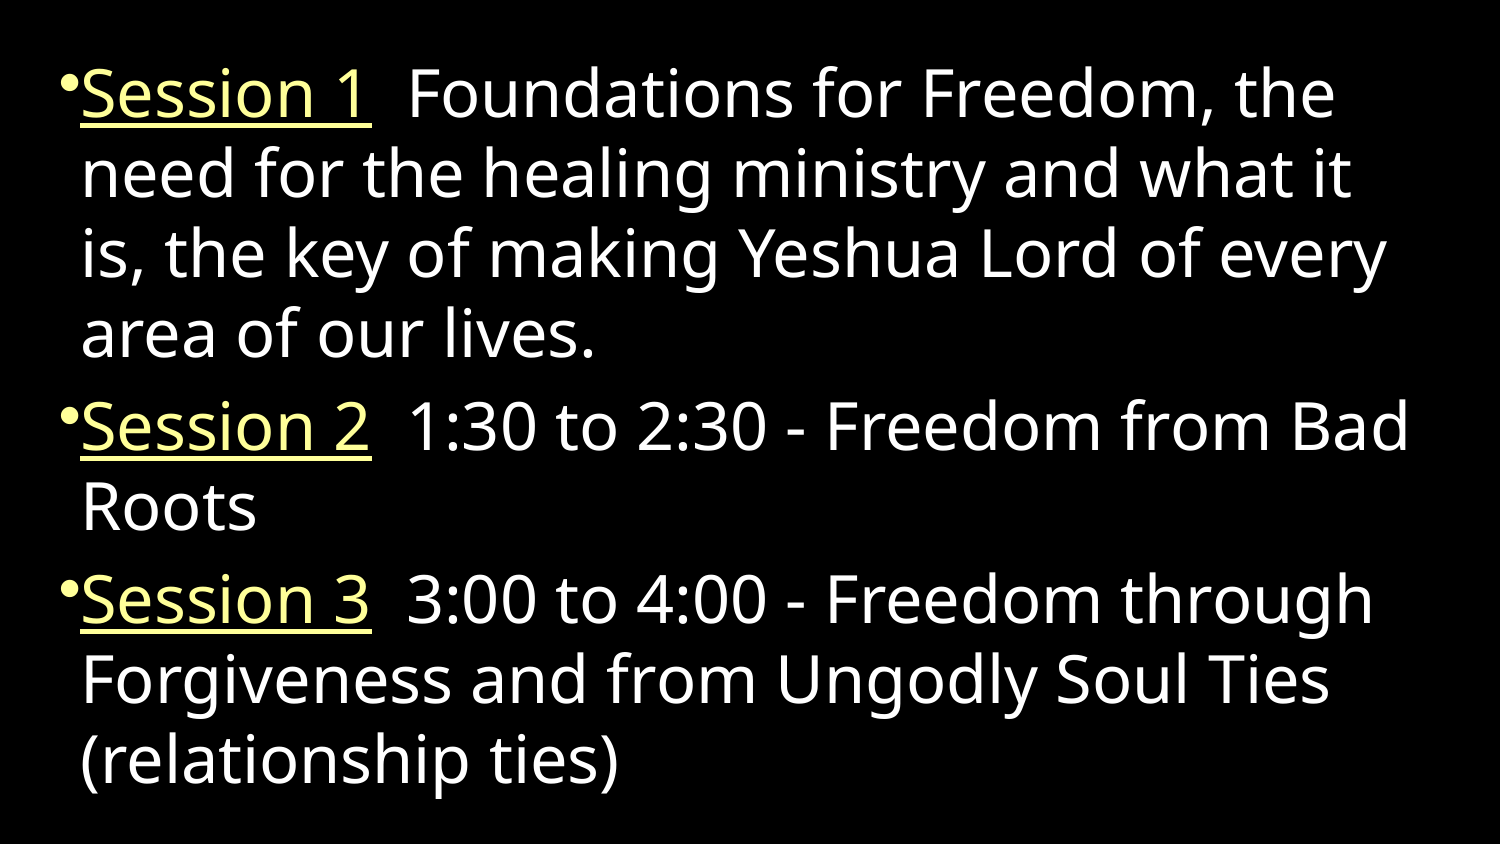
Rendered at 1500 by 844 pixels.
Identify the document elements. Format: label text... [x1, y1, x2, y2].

list Session 1 Foundations for Freedom, the need for the healing ministry and what it is, the key of making Yeshua Lord of every area of our lives. Session 2 1:30 to 2:30 - Freedom from Bad Roots Session 3 3:00 to 4:00 - Freedom through Forgiveness and from Ungodly Soul Ties (relationship ties) [50, 46, 1425, 810]
